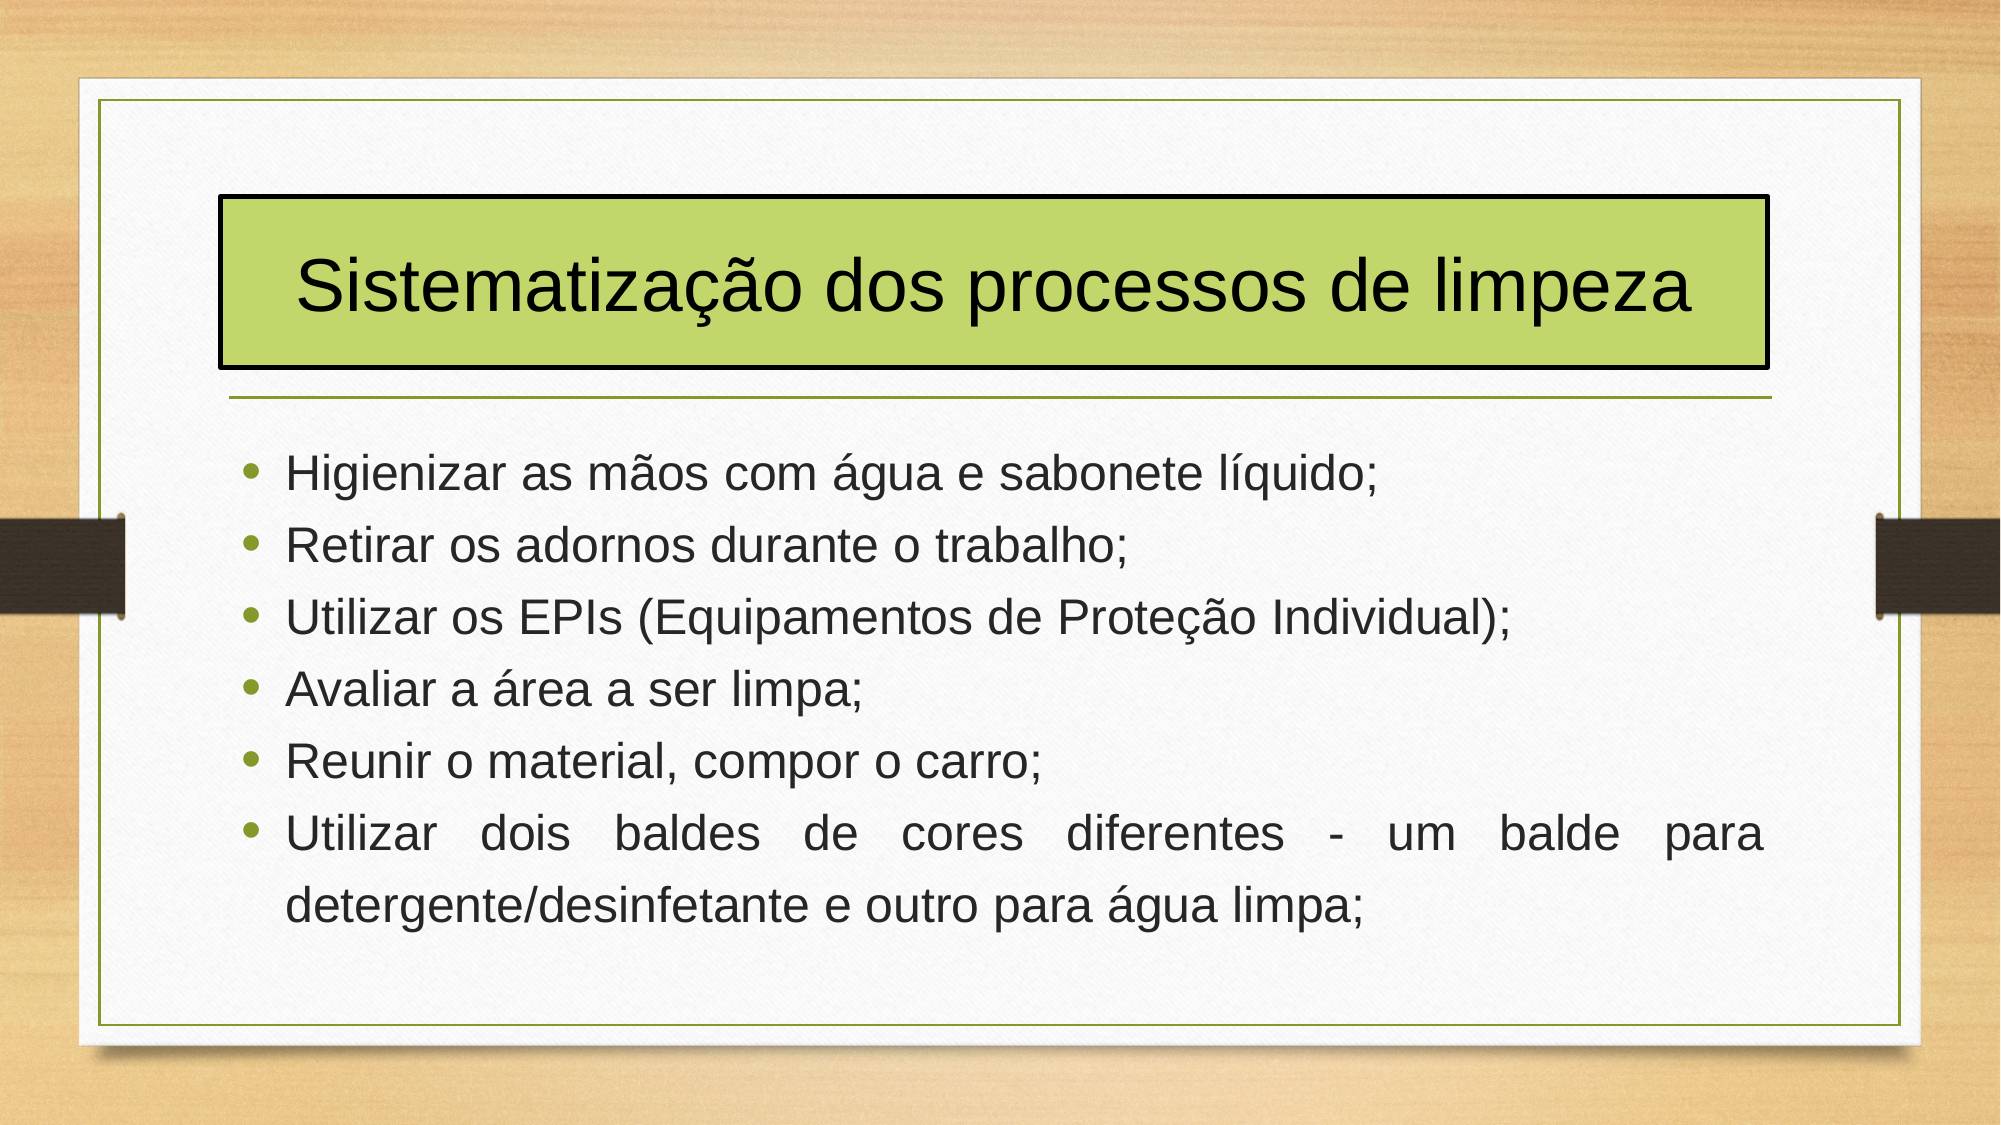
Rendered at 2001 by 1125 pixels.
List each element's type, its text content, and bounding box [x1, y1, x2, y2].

picture [0, 0, 2001, 1125]
title Sistematização dos processos de limpeza [220, 196, 1768, 368]
list Higienizar as mãos com água e sabonete líquido; Retirar os adornos durante o trabalho; Utilizar os EPIs (Equipamentos de Proteção Individual); Avaliar a área a ser limpa; Reunir o material, compor o carro; Utilizar dois baldes de cores diferentes - um balde para detergente/desinfetante e outro para água limpa; [196, 420, 1780, 980]
